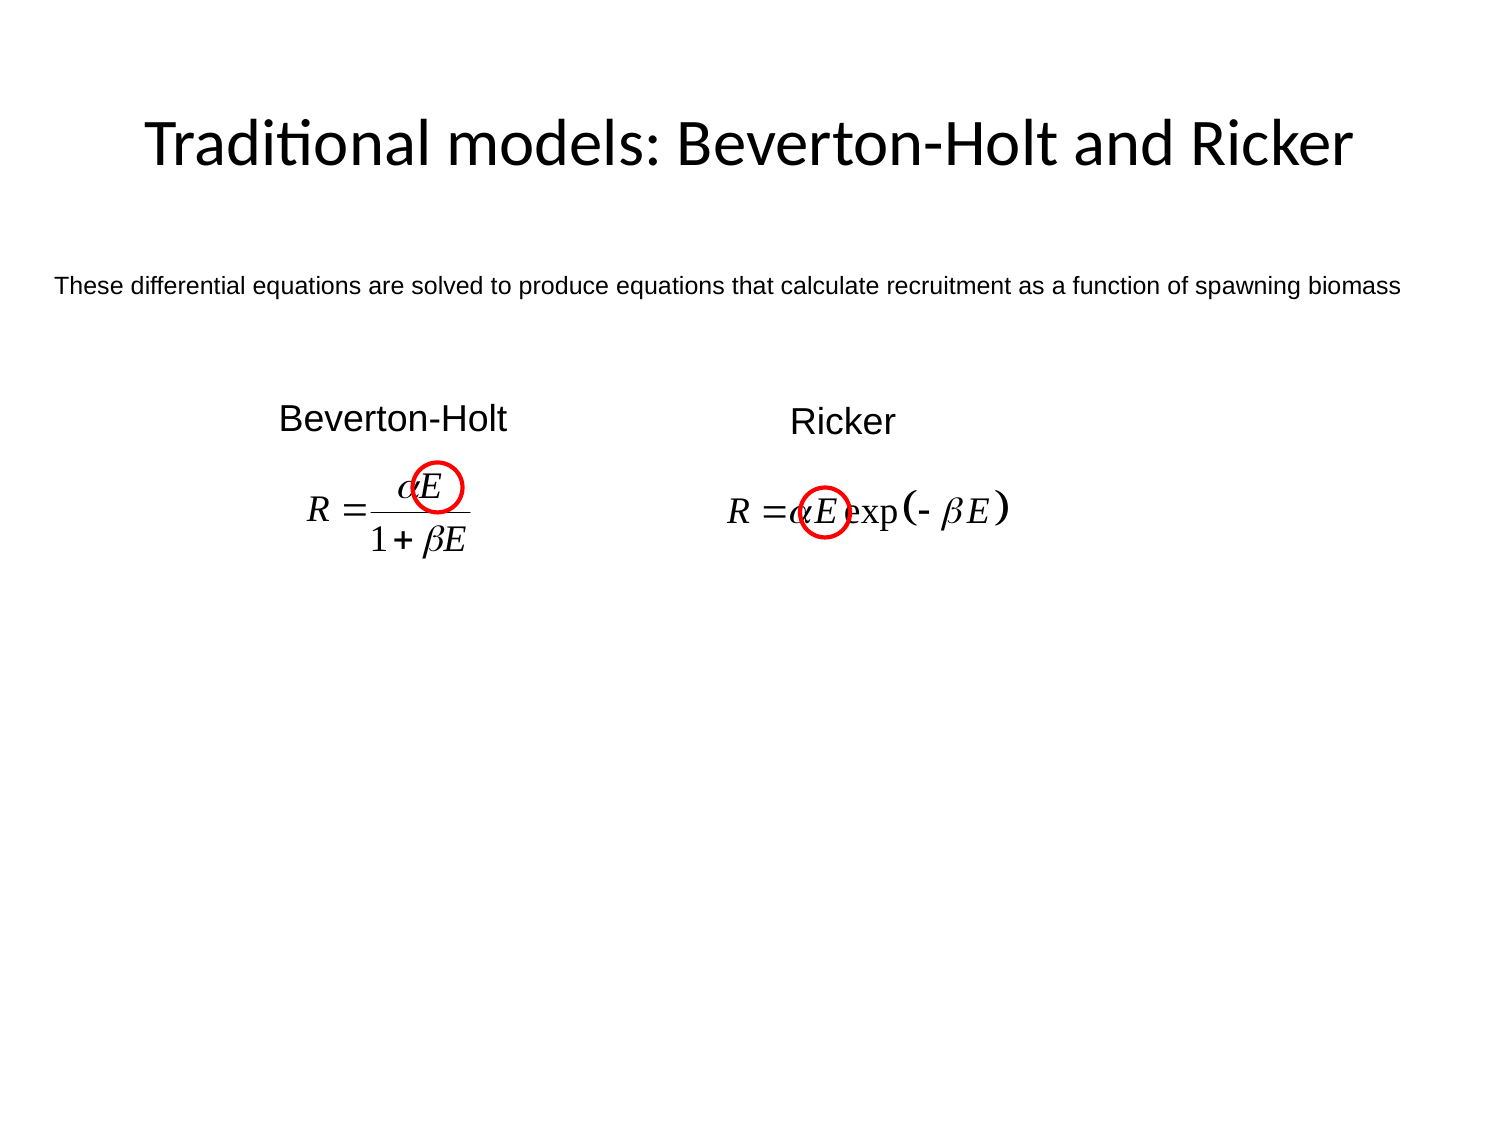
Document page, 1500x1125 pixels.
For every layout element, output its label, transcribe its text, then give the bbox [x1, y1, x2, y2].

title Traditional models: Beverton-Holt and Ricker [75, 45, 1425, 233]
text_box These differential equations are solved to produce equations that calculate recruitment as a function of spawning biomass [39, 262, 1427, 338]
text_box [412, 462, 851, 538]
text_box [299, 462, 479, 566]
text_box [849, 482, 1015, 546]
text_box Beverton-Holt [263, 386, 523, 447]
text_box Ricker [774, 389, 1013, 450]
